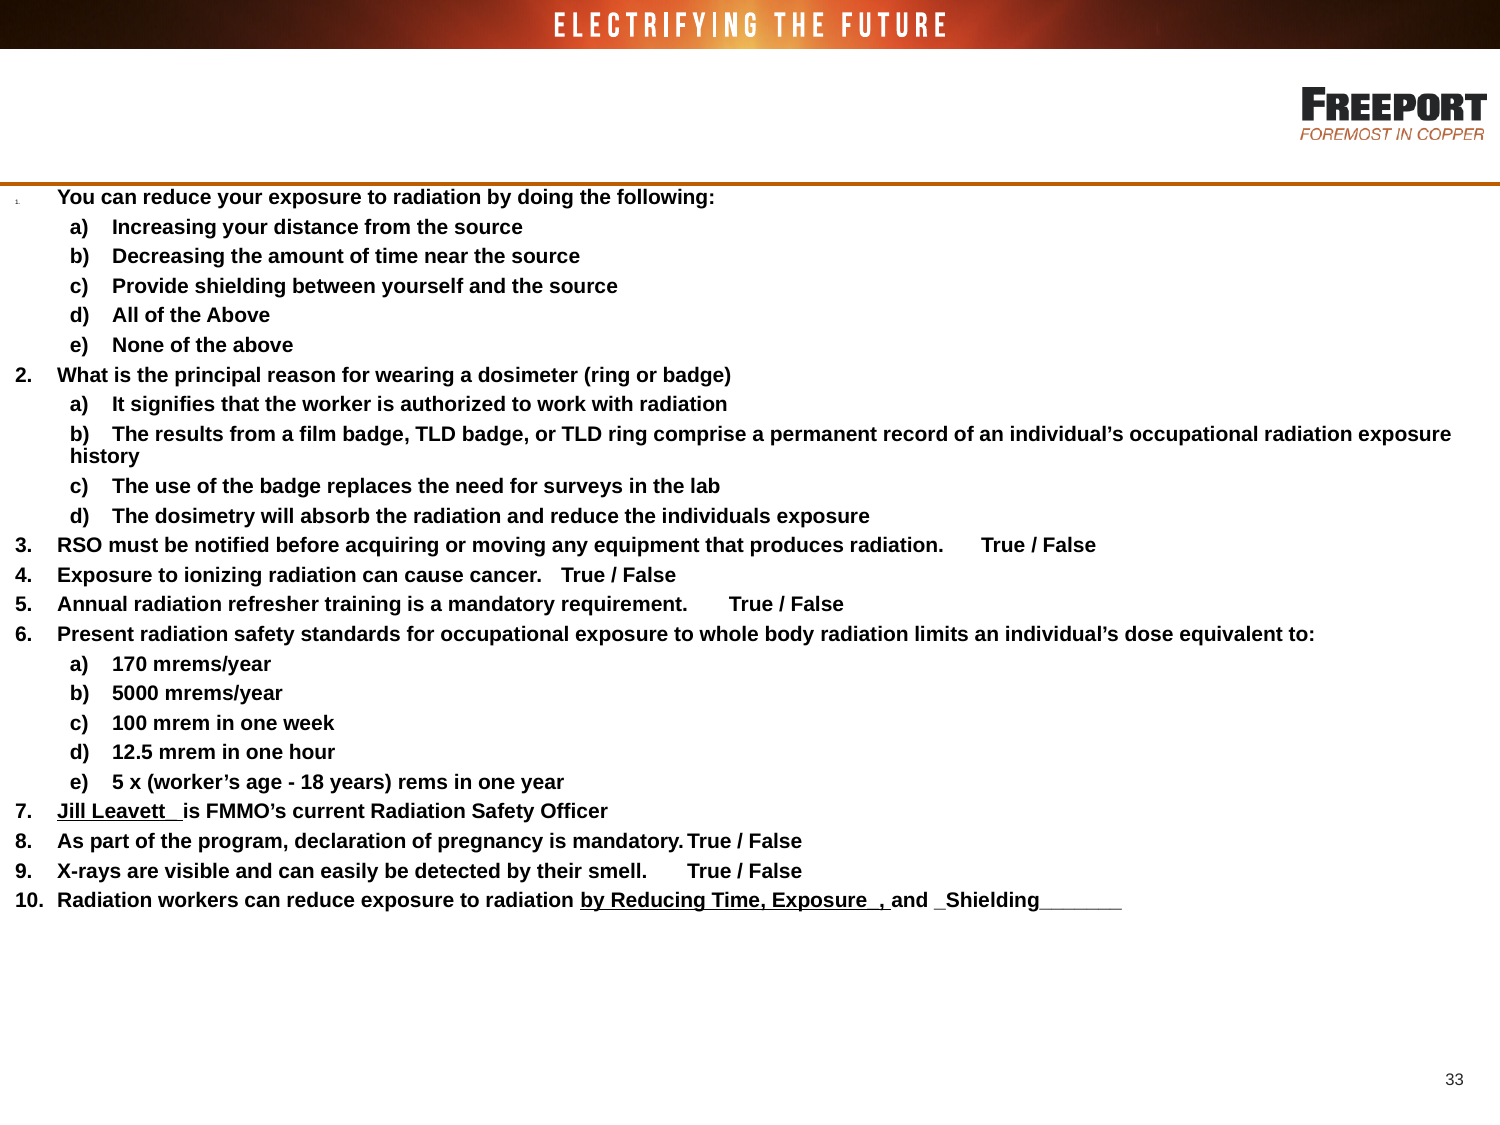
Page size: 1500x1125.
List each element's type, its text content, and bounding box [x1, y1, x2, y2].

picture [0, 0, 1500, 49]
slide_number 33 [1430, 1061, 1498, 1122]
list 1. You can reduce your exposure to radiation by doing the following: a) Increasing your distance from the source b) Decreasing the amount of time near the source c) Provide shielding between yourself and the source d) All of the Above e) None of the above 2. What is the principal reason for wearing a dosimeter (ring or badge) a) It signifies that the worker is authorized to work with radiation b) The results from a film badge, TLD badge, or TLD ring comprise a permanent record of an individual’s occupational radiation exposure history c) The use of the badge replaces the need for surveys in the lab d) The dosimetry will absorb the radiation and reduce the individuals exposure 3. RSO must be notified before acquiring or moving any equipment that produces radiation. True / False 4. Exposure to ionizing radiation can cause cancer. True / False 5. Annual radiation refresher training is a mandatory requirement. True / False 6. Present radiation safety standards for occupational exposure to whole body radiation limits an individual’s dose equivalent to: a) 170 mrems/year b) 5000 mrems/year c) 100 mrem in one week d) 12.5 mrem in one hour e) 5 x (worker’s age - 18 years) rems in one year 7. Jill Leavett_ is FMMO’s current Radiation Safety Officer 8. As part of the program, declaration of pregnancy is mandatory. True / False 9. X-rays are visible and can easily be detected by their smell. True / False 10. Radiation workers can reduce exposure to radiation by Reducing Time, Exposure_, and _Shielding_______ [0, 179, 1500, 920]
picture [1300, 87, 1487, 140]
